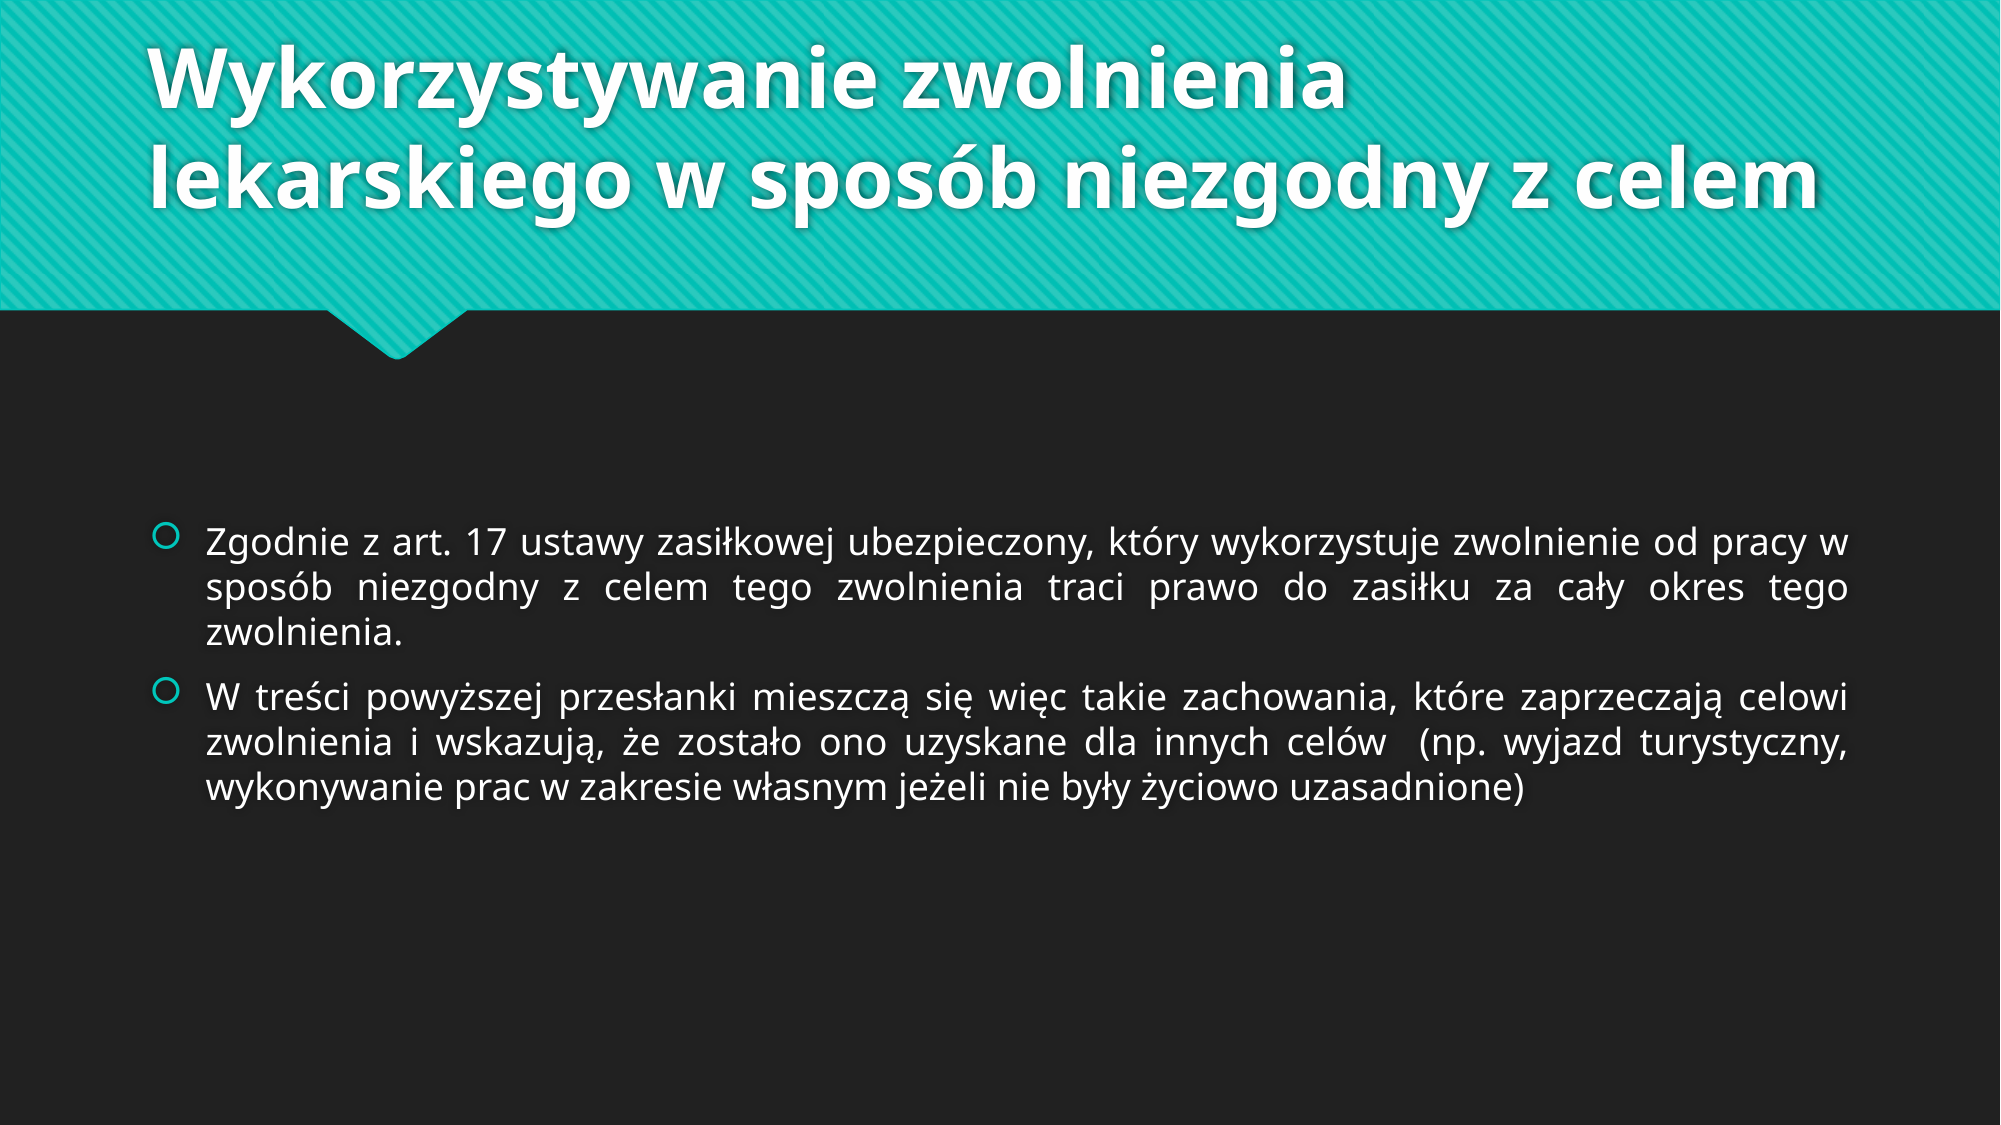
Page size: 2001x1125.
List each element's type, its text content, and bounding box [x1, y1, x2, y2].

list Zgodnie z art. 17 ustawy zasiłkowej ubezpieczony, który wykorzystuje zwolnienie od pracy w sposób niezgodny z celem tego zwolnienia traci prawo do zasiłku za cały okres tego zwolnienia. W treści powyższej przesłanki mieszczą się więc takie zachowania, które zaprzeczają celowi zwolnienia i wskazują, że zostało ono uzyskane dla innych celów (np. wyjazd turystyczny, wykonywanie prac w zakresie własnym jeżeli nie były życiowo uzasadnione) [134, 364, 1866, 962]
title Wykorzystywanie zwolnienia lekarskiego w sposób niezgodny z celem [132, 73, 1868, 233]
